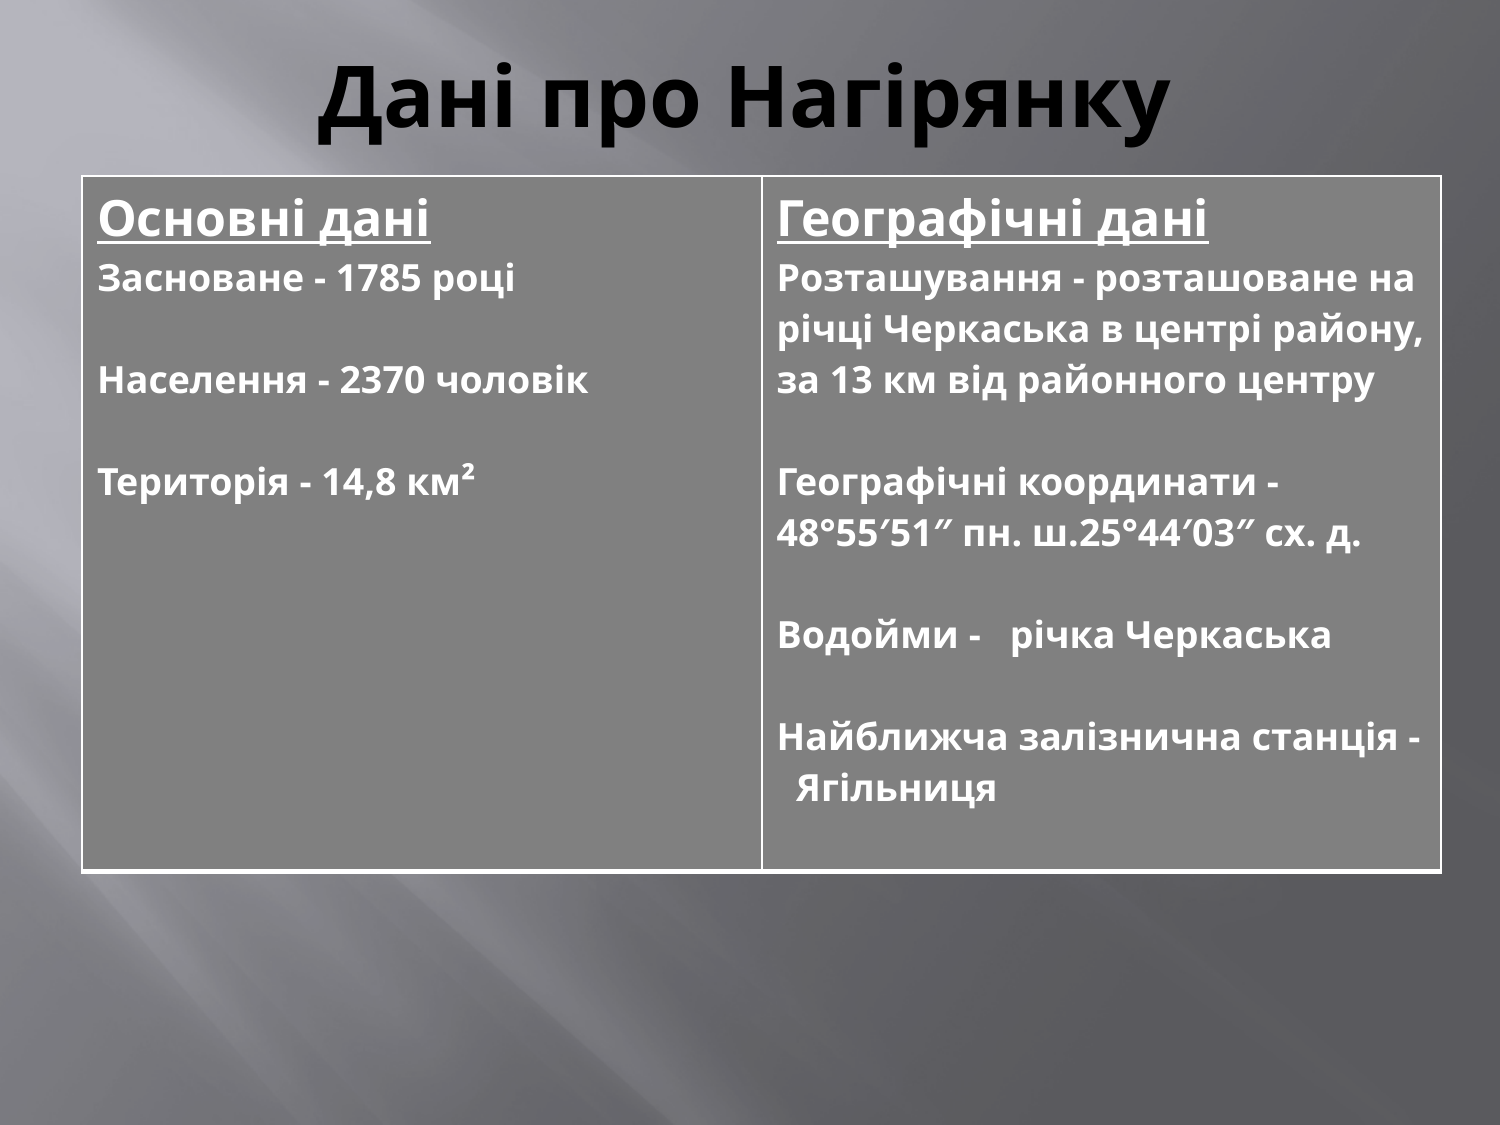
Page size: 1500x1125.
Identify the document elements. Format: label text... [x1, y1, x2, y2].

table_header Основні дані Засноване - 1785 році Населення - 2370 чоловік Територія - 14,8 км² [83, 177, 761, 869]
title Дані про Нагірянку [70, 0, 1421, 188]
table_header Географічні дані Розташування - розташоване на річці Черкаська в центрі району, за 13 км від районного центру Географічні координати - 48°55′51″ пн. ш.25°44′03″ сх. д. Водойми - річка Черкаська Найближча залізнична станція - Ягільниця [763, 177, 1440, 869]
